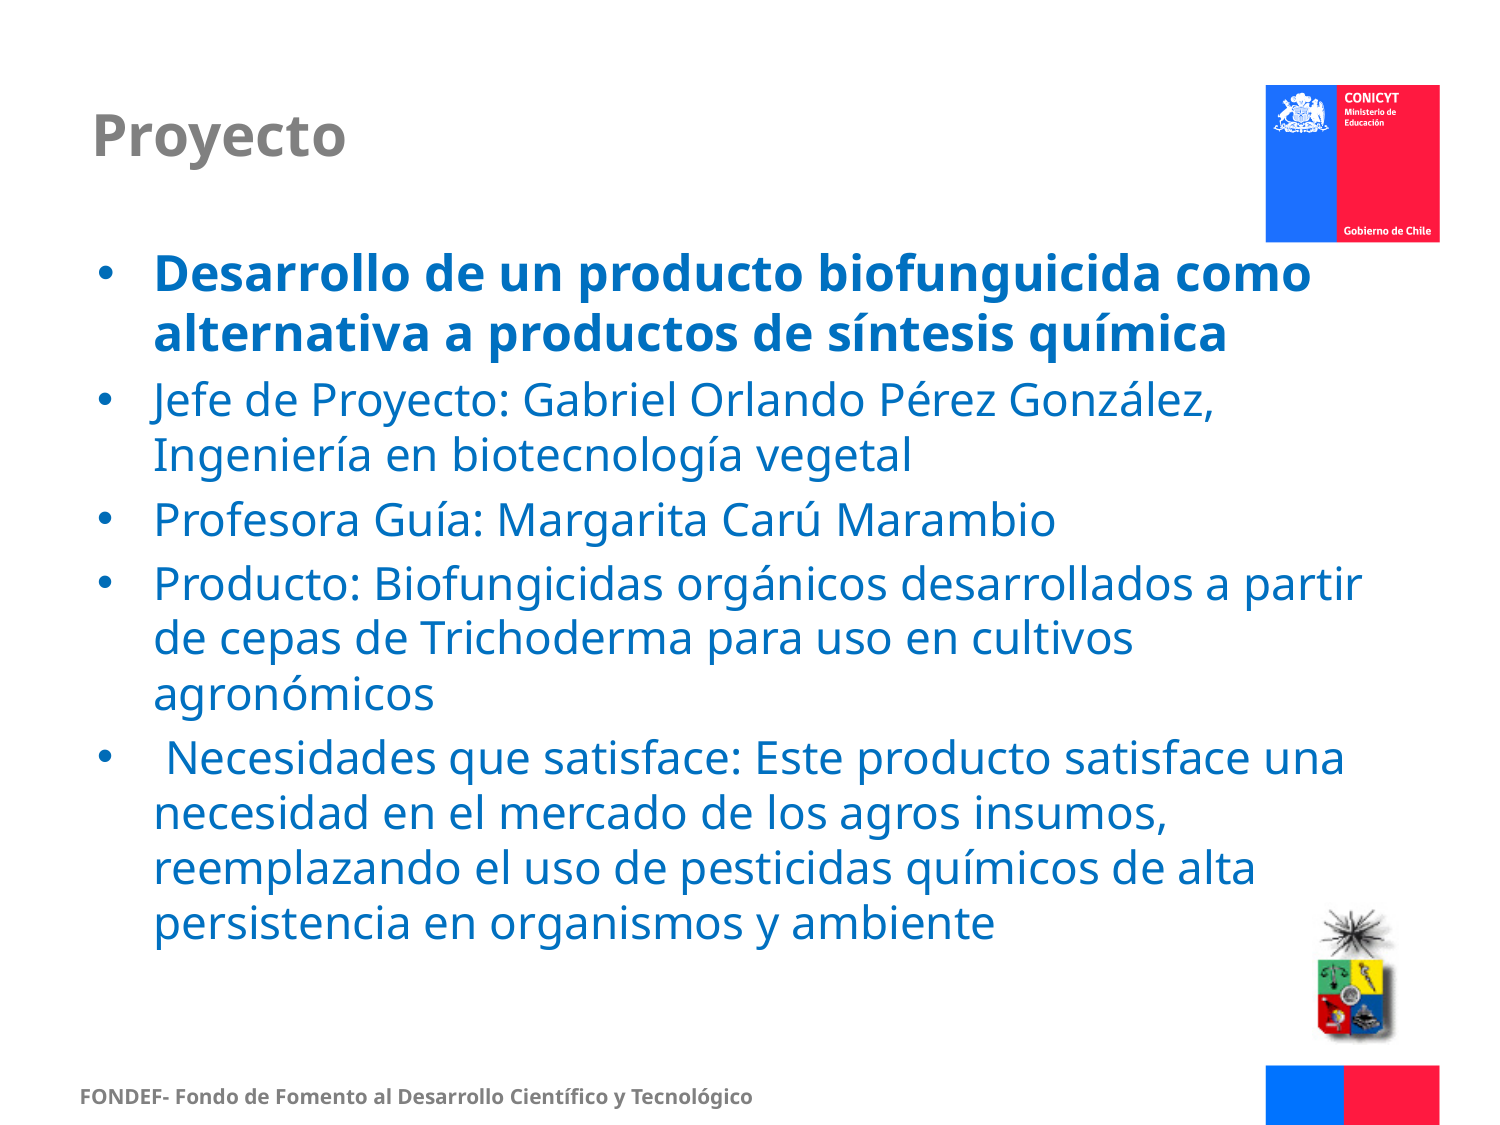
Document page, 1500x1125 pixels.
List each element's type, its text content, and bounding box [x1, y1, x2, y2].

picture [0, 0, 1500, 1125]
list Desarrollo de un producto biofunguicida como alternativa a productos de síntesis química Jefe de Proyecto: Gabriel Orlando Pérez González, Ingeniería en biotecnología vegetal Profesora Guía: Margarita Carú Marambio Producto: Biofungicidas orgánicos desarrollados a partir de cepas de Trichoderma para uso en cultivos agronómicos Necesidades que satisface: Este producto satisface una necesidad en el mercado de los agros insumos, reemplazando el uso de pesticidas químicos de alta persistencia en organismos y ambiente [82, 234, 1432, 1032]
title Proyecto [76, 79, 1248, 268]
text_box FONDEF- Fondo de Fomento al Desarrollo Científico y Tecnológico [64, 1076, 857, 1116]
